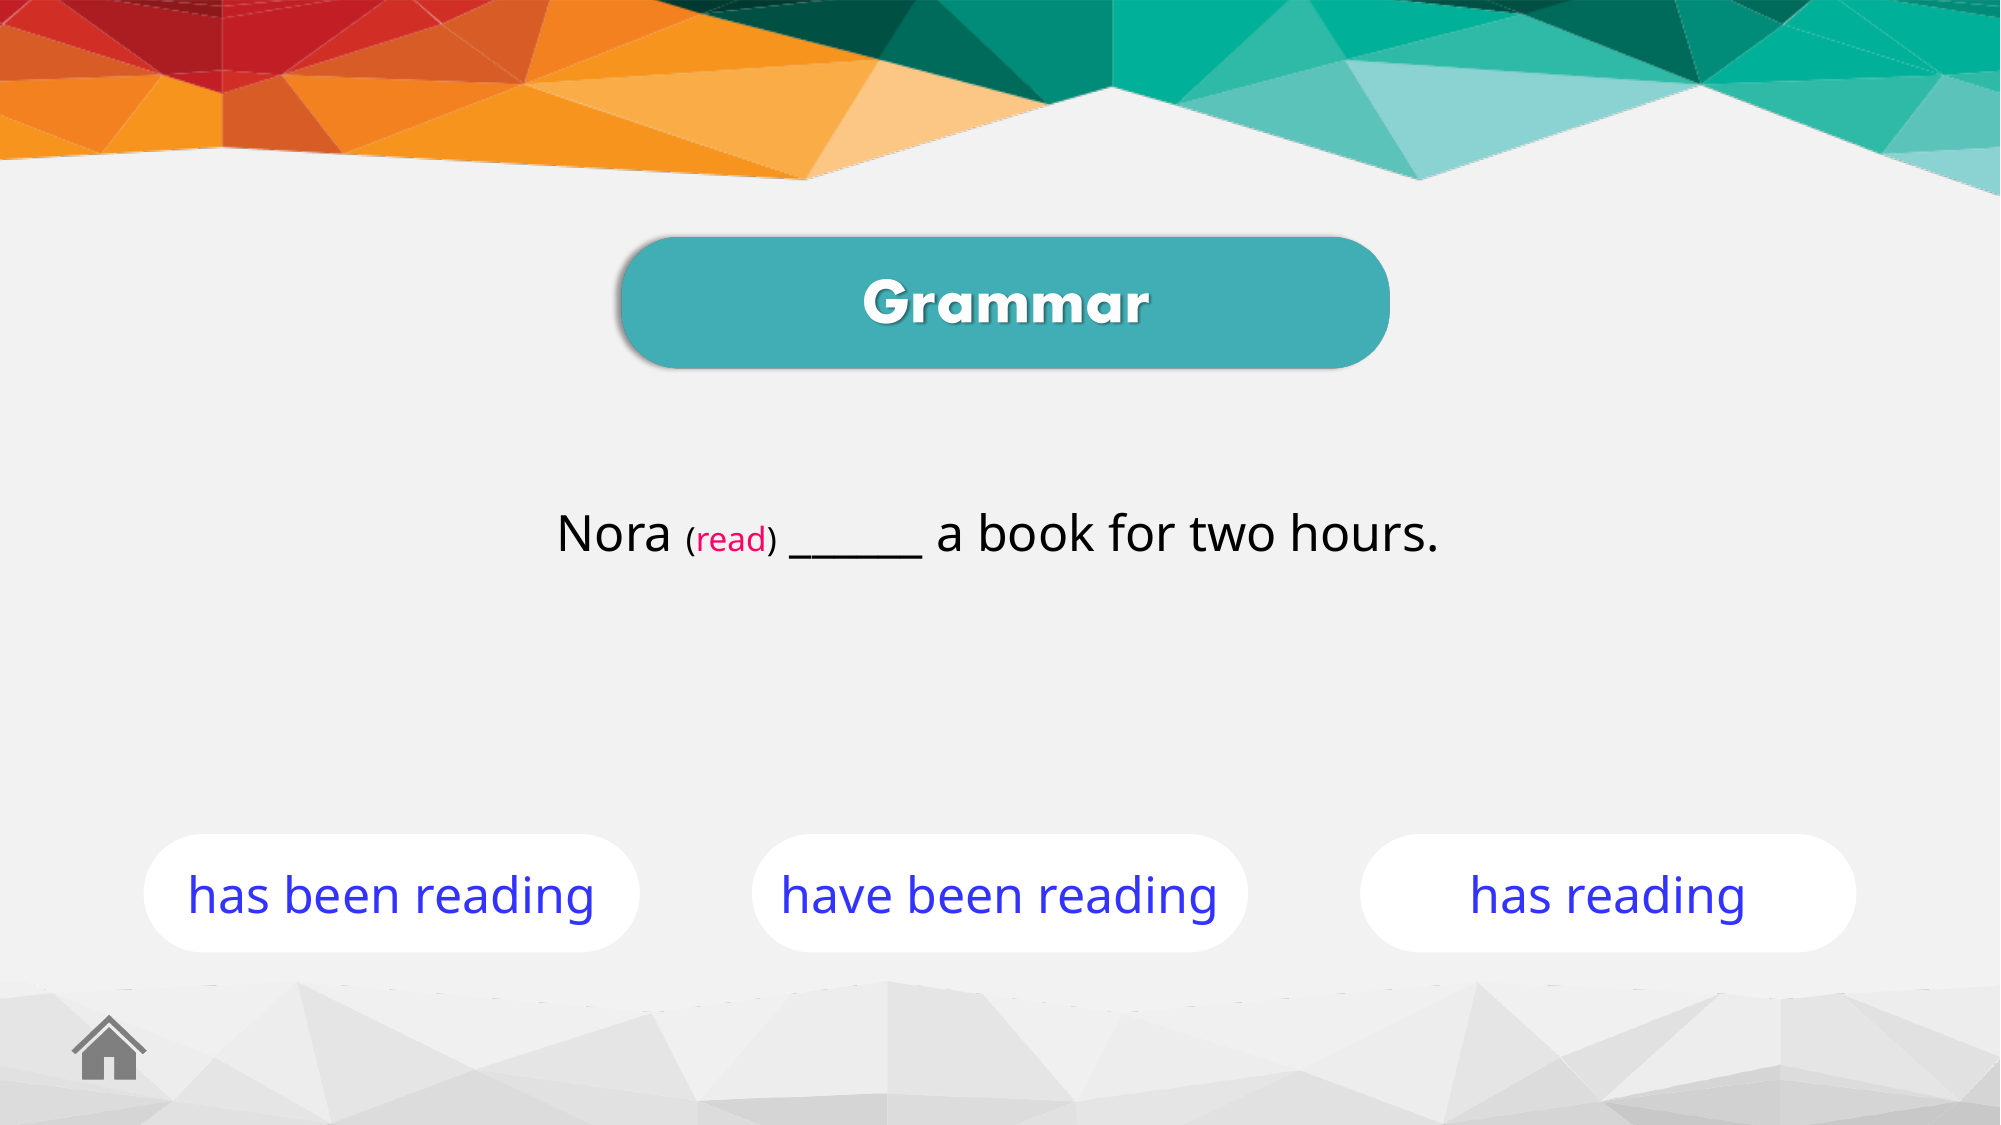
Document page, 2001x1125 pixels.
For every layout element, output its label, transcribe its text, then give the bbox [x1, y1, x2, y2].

text_box has been reading [143, 834, 640, 953]
picture [0, 981, 2000, 1125]
text_box Nora (read) ______ a book for two hours. [421, 494, 1577, 569]
text_box has reading [1360, 834, 1857, 953]
picture [608, 229, 1392, 393]
picture [0, 0, 2000, 196]
text_box have been reading [751, 834, 1249, 953]
